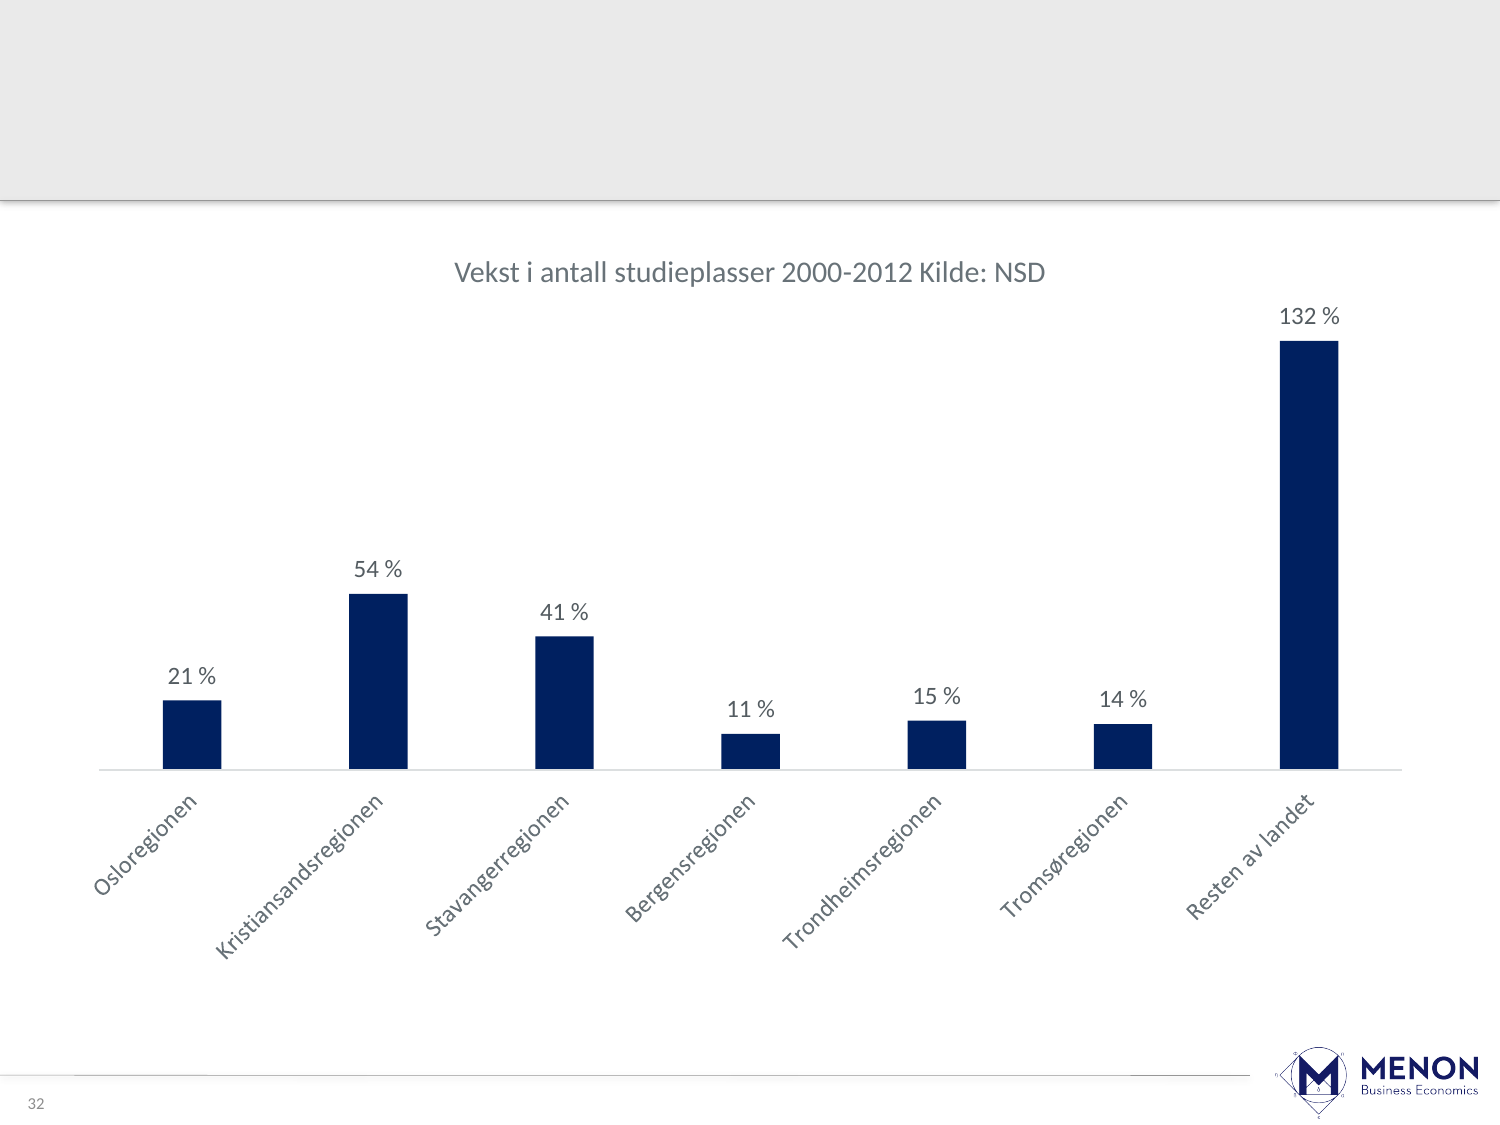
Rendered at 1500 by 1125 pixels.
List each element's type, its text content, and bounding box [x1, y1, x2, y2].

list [74, 237, 1426, 980]
slide_number 32 [12, 1072, 363, 1125]
picture [1275, 1047, 1478, 1119]
